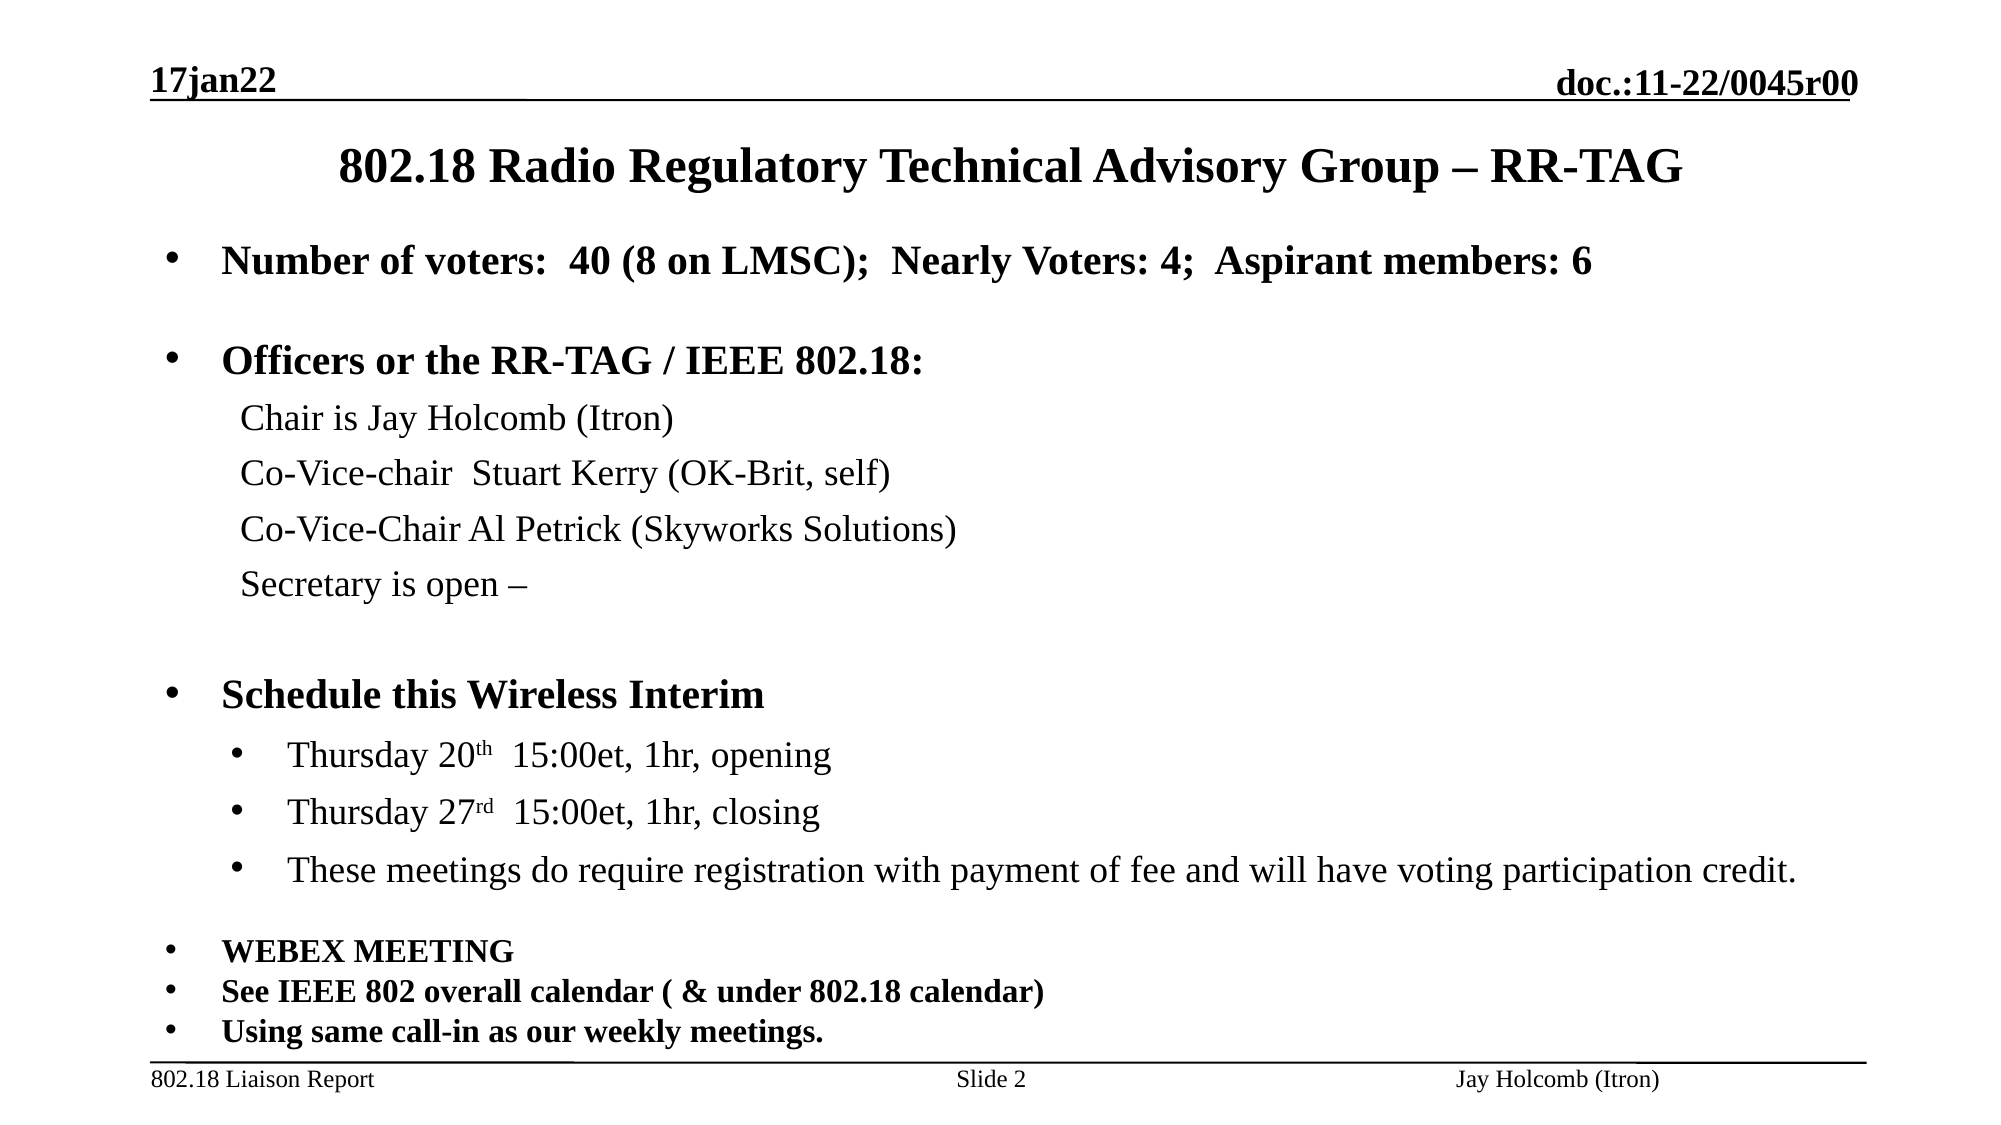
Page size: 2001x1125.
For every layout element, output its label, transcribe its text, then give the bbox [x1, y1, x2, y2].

slide_number Slide 2 [916, 1061, 1067, 1123]
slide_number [149, 54, 511, 101]
footer Jay Holcomb (Itron) [1137, 1061, 1661, 1093]
list Number of voters: 40 (8 on LMSC); Nearly Voters: 4; Aspirant members: 6 Officers or the RR-TAG / IEEE 802.18: Chair is Jay Holcomb (Itron) Co-Vice-chair Stuart Kerry (OK-Brit, self) Co-Vice-Chair Al Petrick (Skyworks Solutions) Secretary is open – Schedule this Wireless Interim Thursday 20th 15:00et, 1hr, opening Thursday 27rd 15:00et, 1hr, closing These meetings do require registration with payment of fee and will have voting participation credit. WEBEX MEETING See IEEE 802 overall calendar ( & under 802.18 calendar) Using same call-in as our weekly meetings. [149, 224, 1876, 1063]
title 802.18 Radio Regulatory Technical Advisory Group – RR-TAG [310, 99, 1713, 224]
